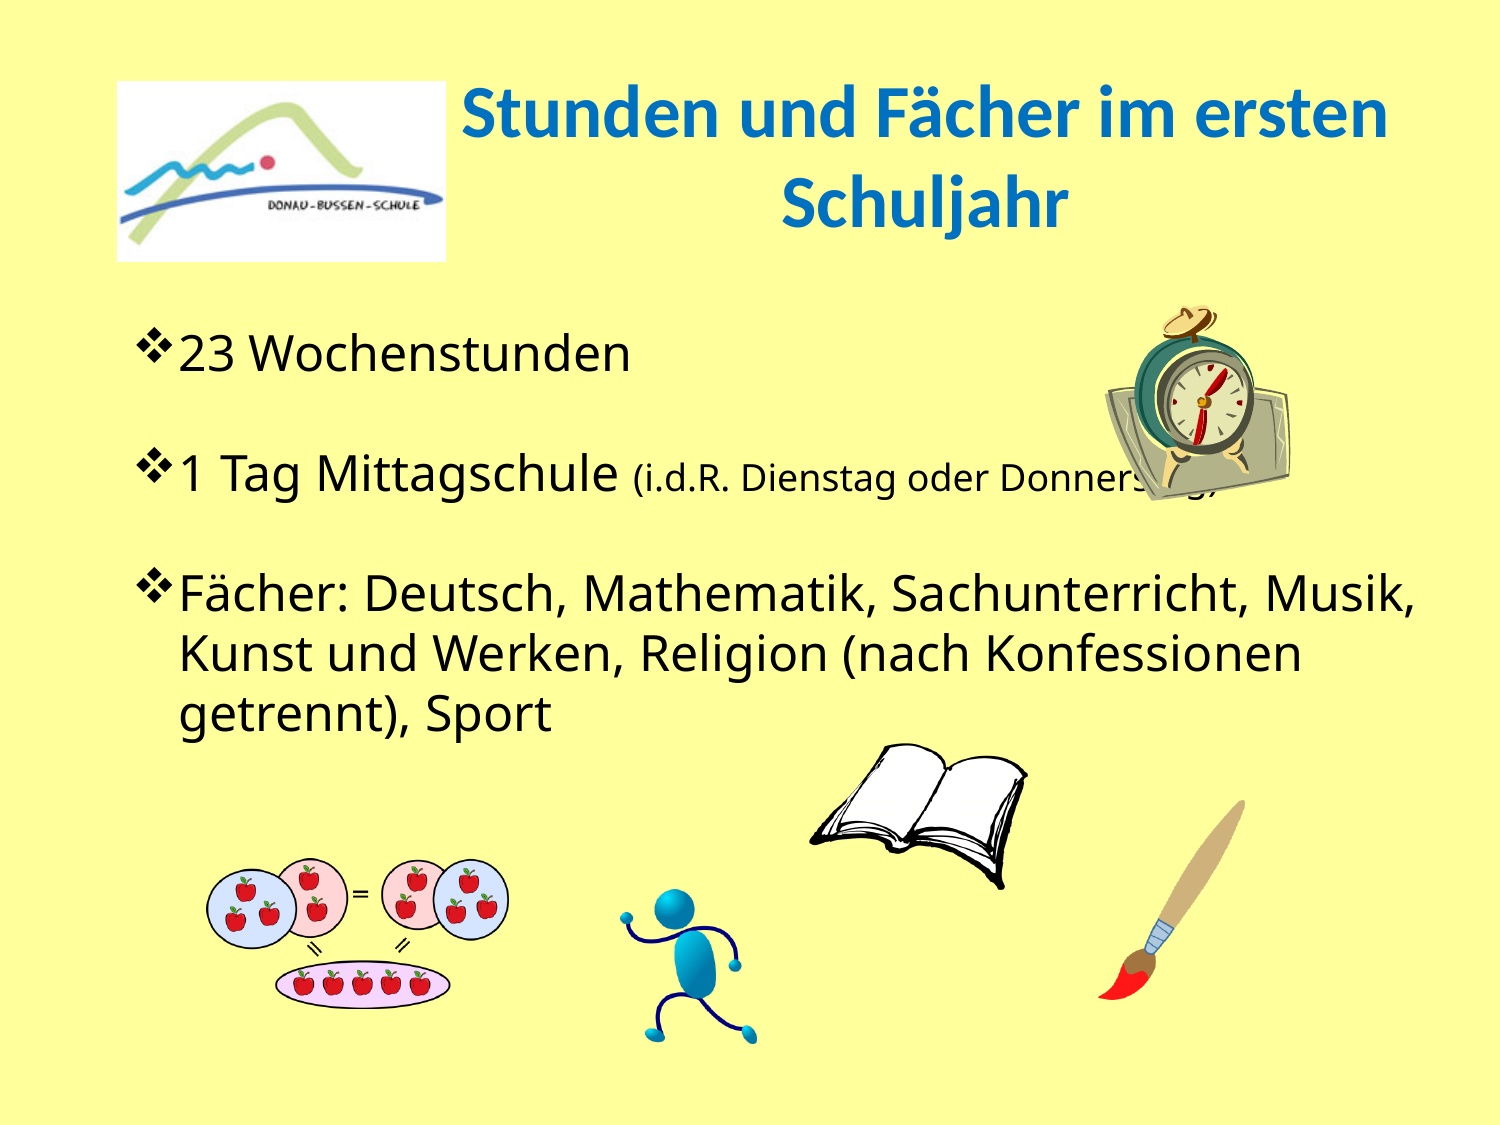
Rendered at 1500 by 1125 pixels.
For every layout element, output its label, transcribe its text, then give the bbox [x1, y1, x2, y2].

picture [808, 743, 1028, 890]
picture [1092, 787, 1251, 1009]
picture [206, 857, 509, 1009]
subtitle Stunden und Fächer im ersten Schuljahr [445, 54, 1407, 205]
picture [116, 81, 446, 263]
text_box 23 Wochenstunden 1 Tag Mittagschule (i.d.R. Dienstag oder Donnerstag) Fächer: Deutsch, Mathematik, Sachunterricht, Musik, Kunst und Werken, Religion (nach Konfessionen getrennt), Sport [117, 314, 1459, 750]
picture [1104, 302, 1294, 504]
picture [619, 889, 757, 1044]
